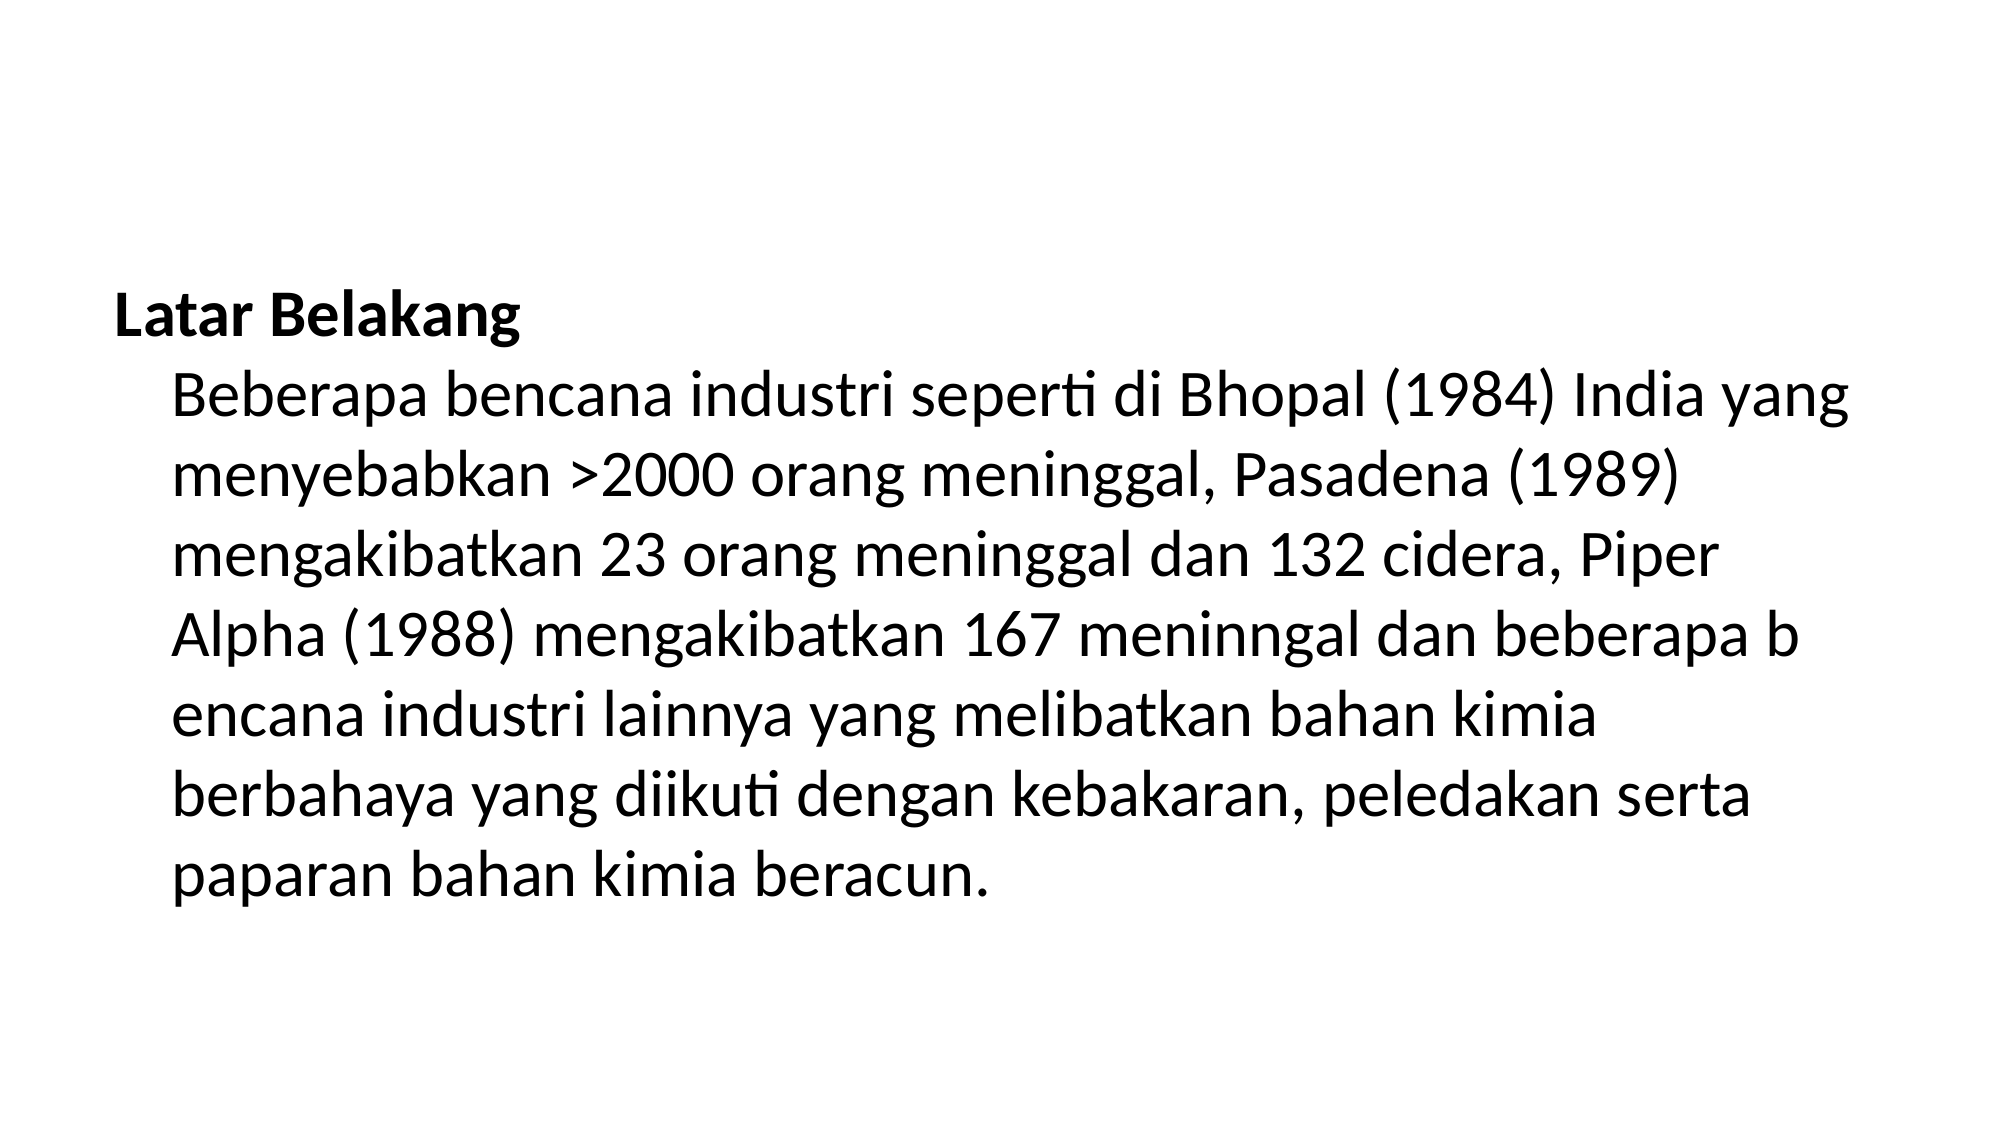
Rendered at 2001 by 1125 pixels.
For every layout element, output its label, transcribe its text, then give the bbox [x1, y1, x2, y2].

list Latar Belakang Beberapa bencana industri seperti di Bhopal (1984) India yang menyebabkan >2000 orang meninggal, Pasadena (1989) mengakibatkan 23 orang meninggal dan 132 cidera, Piper Alpha (1988) mengakibatkan 167 meninngal dan beberapa b encana industri lainnya yang melibatkan bahan kimia berbahaya yang diikuti dengan kebakaran, peledakan serta paparan bahan kimia beracun. [99, 262, 1900, 1005]
